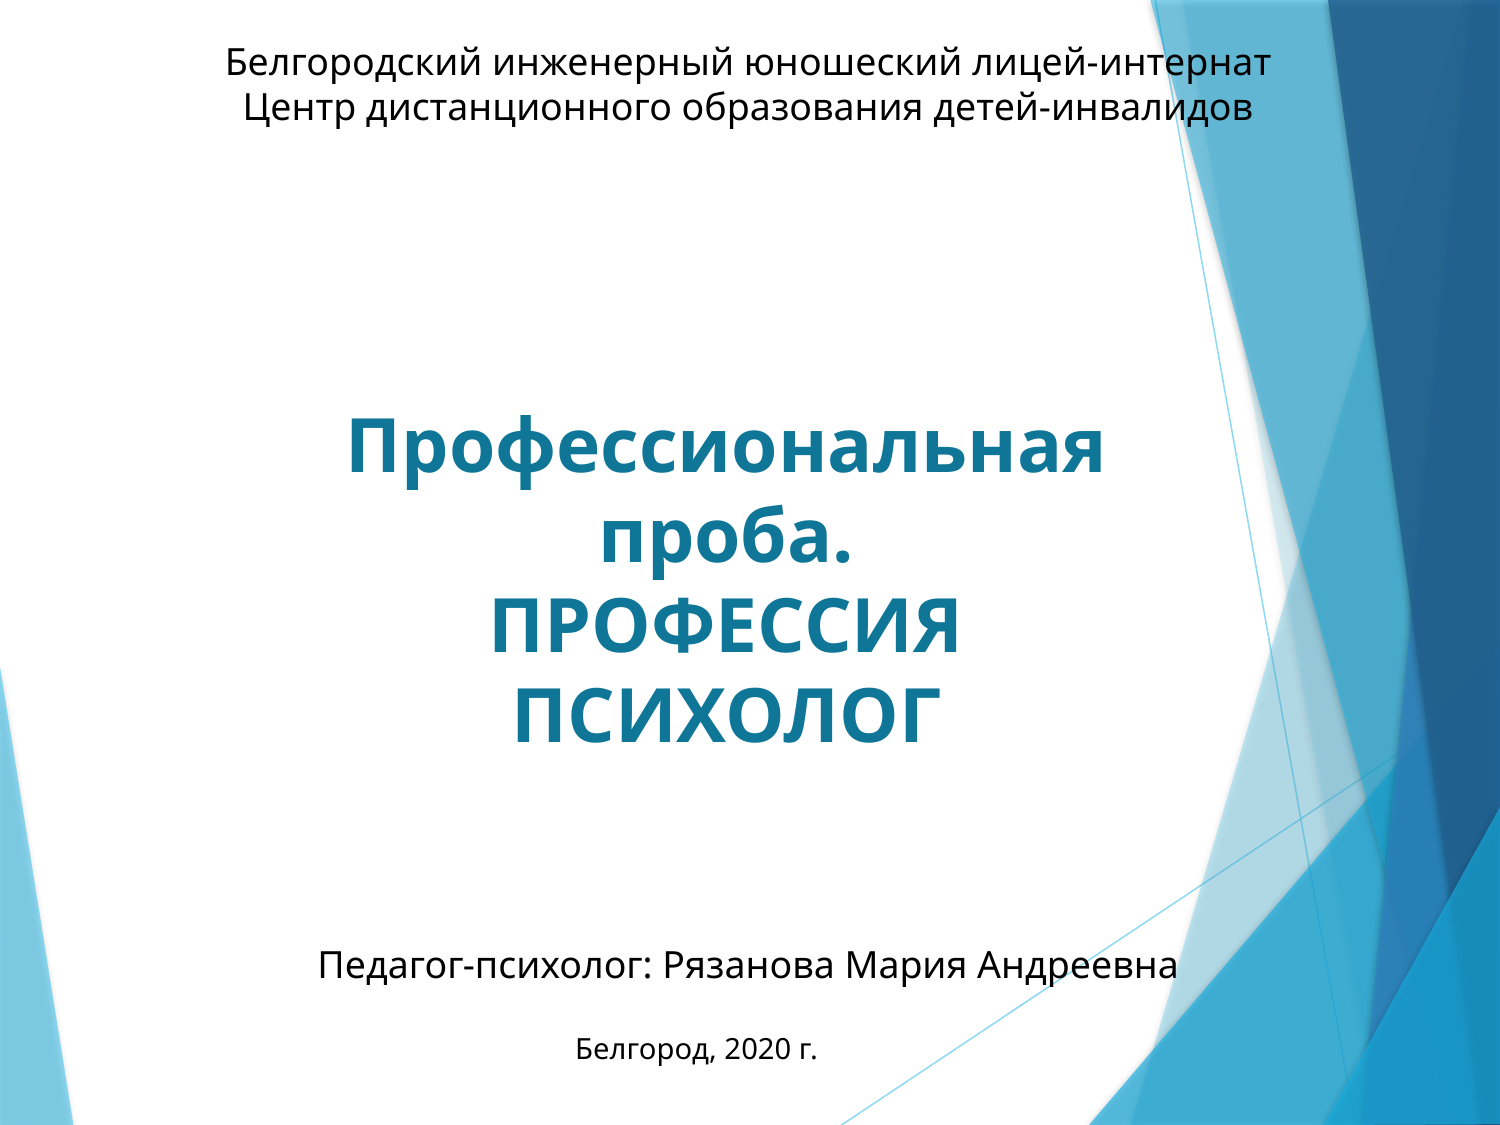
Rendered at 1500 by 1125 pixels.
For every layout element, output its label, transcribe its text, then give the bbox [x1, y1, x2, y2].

text_box Белгородский инженерный юношеский лицей-интернат Центр дистанционного образования детей-инвалидов [49, 30, 1447, 136]
text_box Белгород, 2020 г. [430, 1023, 963, 1073]
text_box Педагог-психолог: Рязанова Мария Андреевна [63, 933, 1434, 993]
text_box Профессиональная проба. ПРОФЕССИЯ ПСИХОЛОГ [253, 390, 1199, 766]
